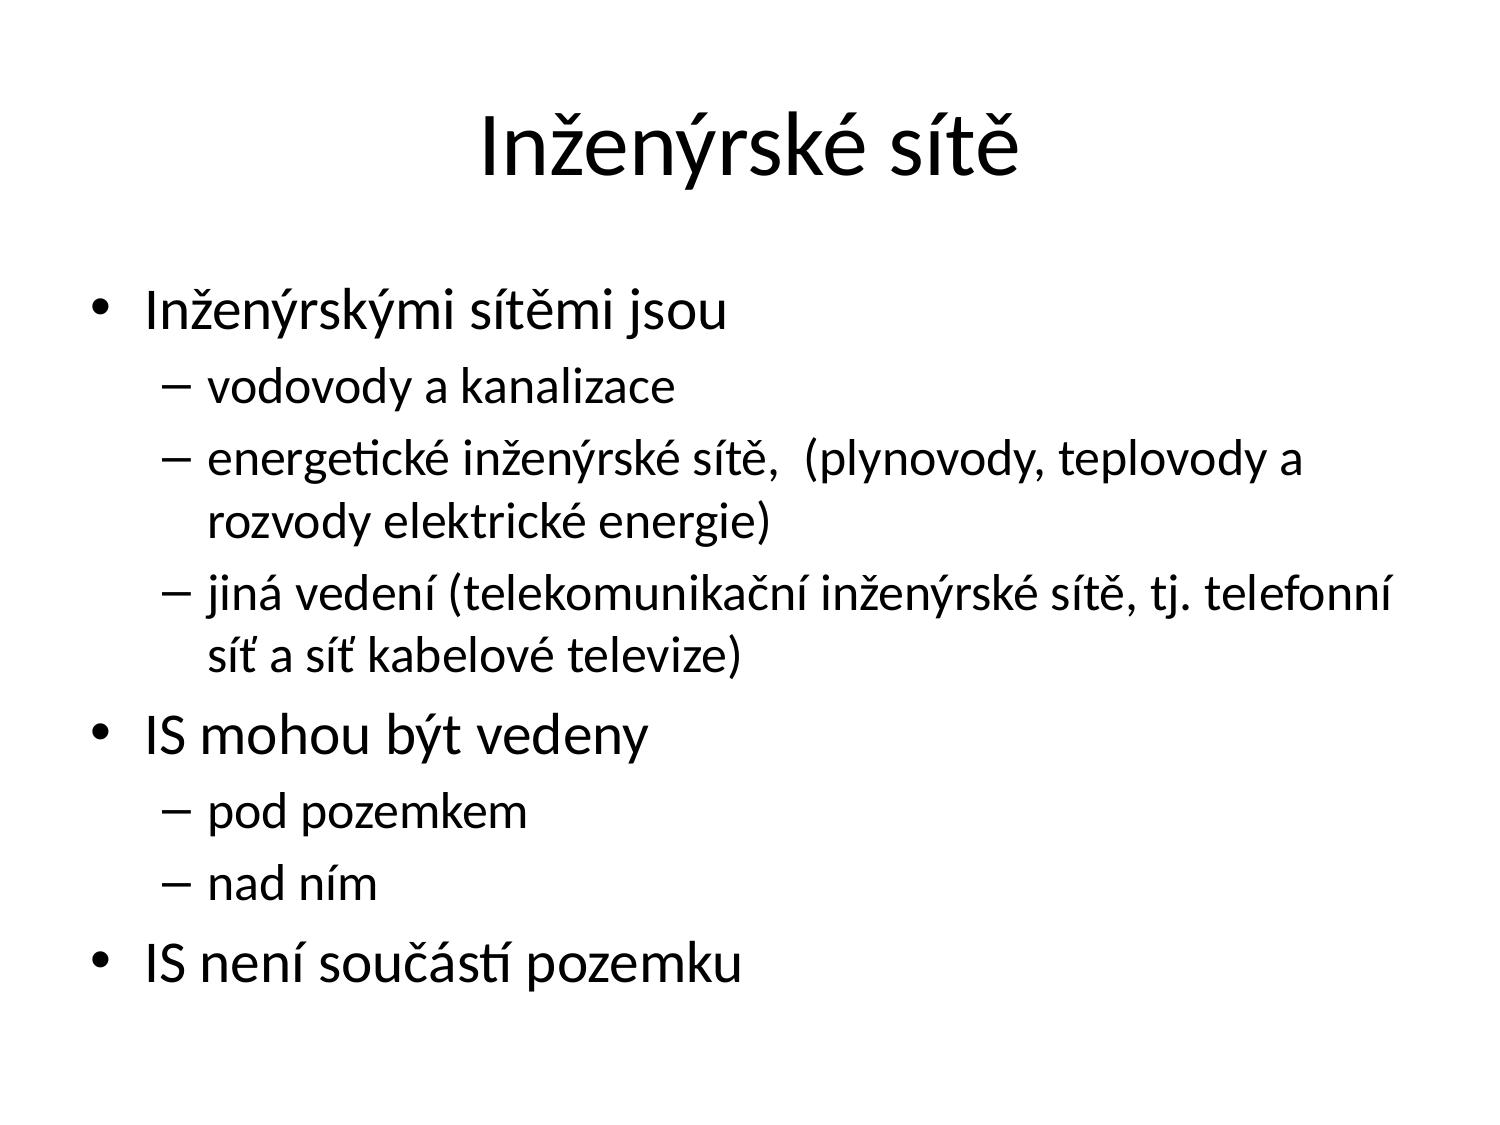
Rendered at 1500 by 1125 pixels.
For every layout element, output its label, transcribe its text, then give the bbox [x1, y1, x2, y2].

list Inženýrskými sítěmi jsou vodovody a kanalizace energetické inženýrské sítě, (plynovody, teplovody a rozvody elektrické energie) jiná vedení (telekomunikační inženýrské sítě, tj. telefonní síť a síť kabelové televize) IS mohou být vedeny pod pozemkem nad ním IS není součástí pozemku [75, 262, 1425, 1005]
title Inženýrské sítě [75, 45, 1425, 233]
